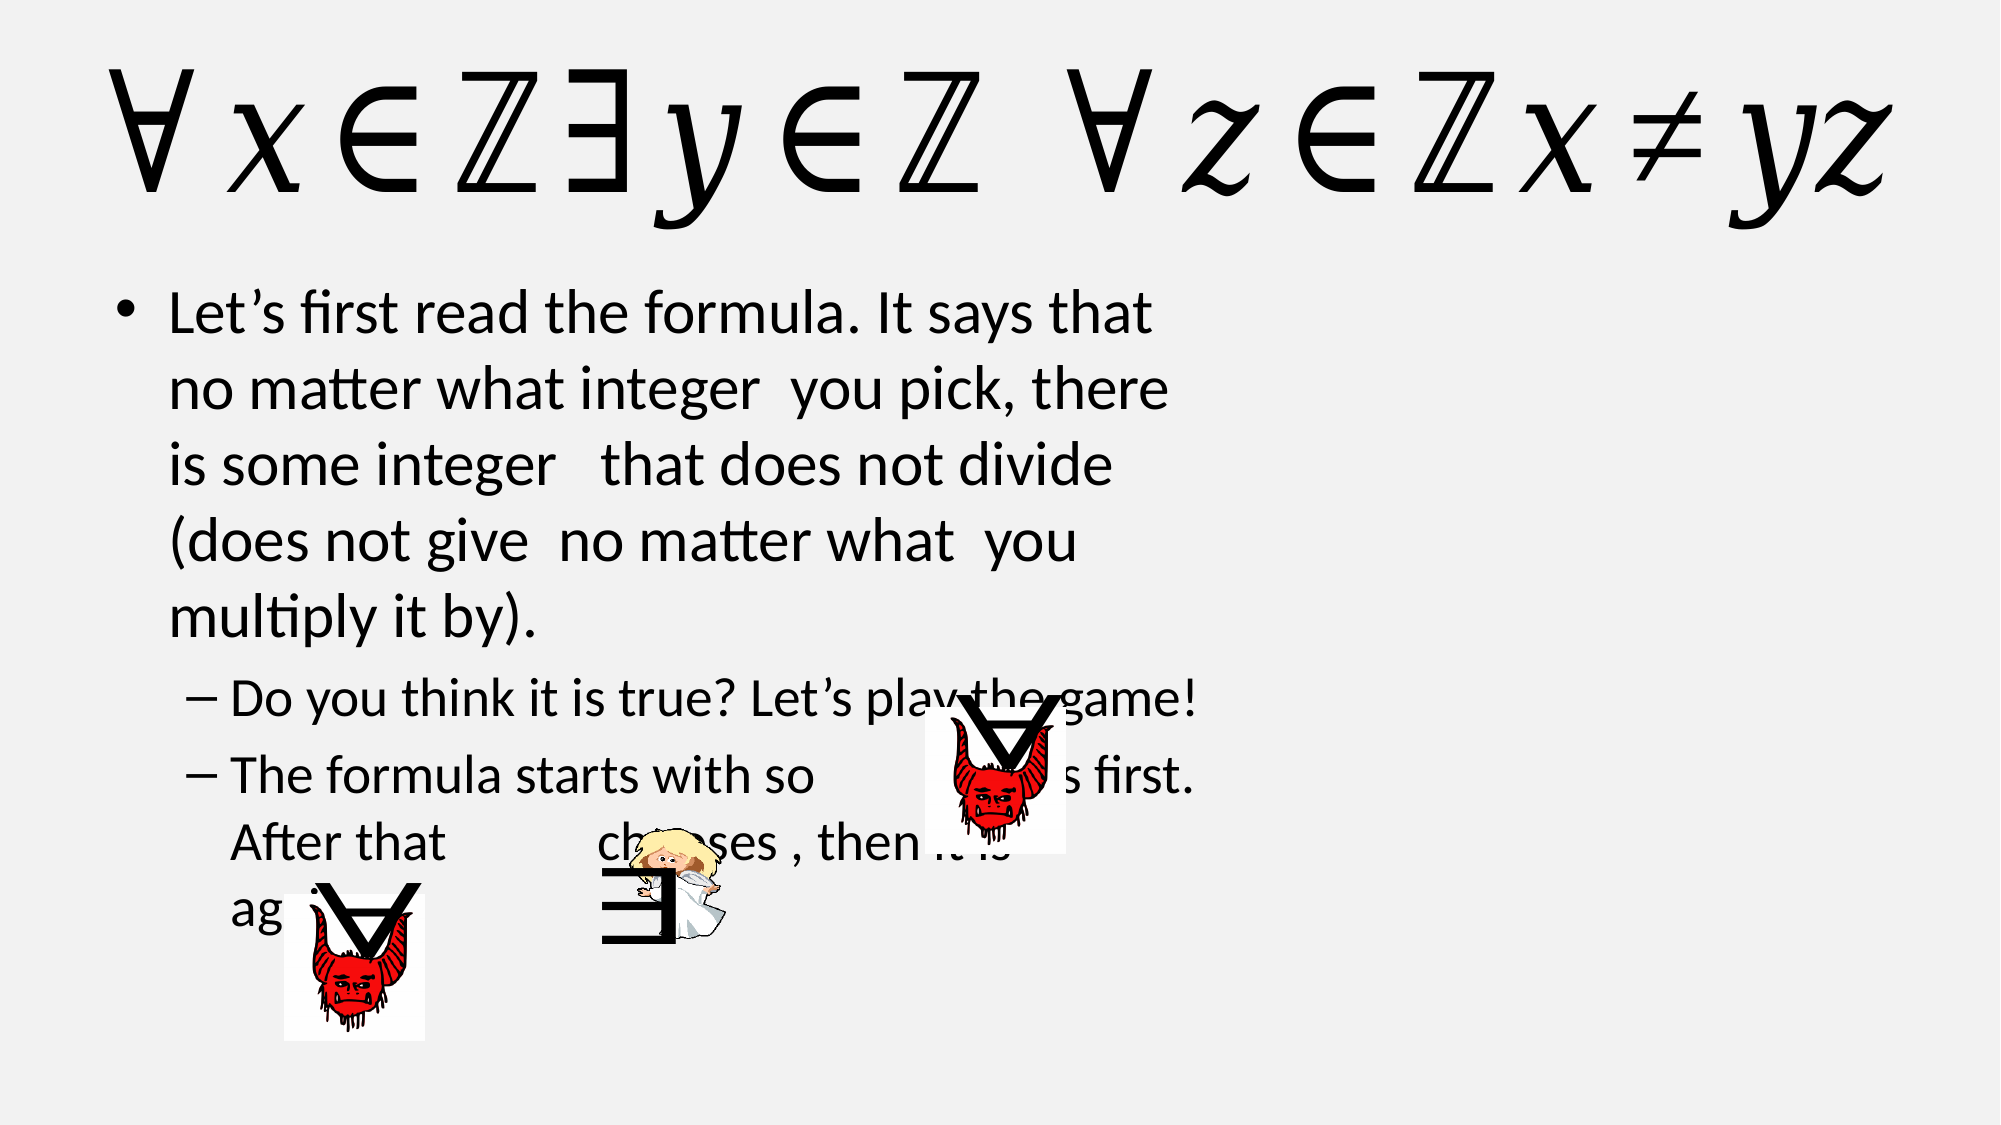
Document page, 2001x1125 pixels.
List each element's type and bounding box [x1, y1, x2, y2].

text_box [925, 680, 1072, 854]
text_box [591, 828, 726, 970]
text_box [284, 867, 430, 1042]
